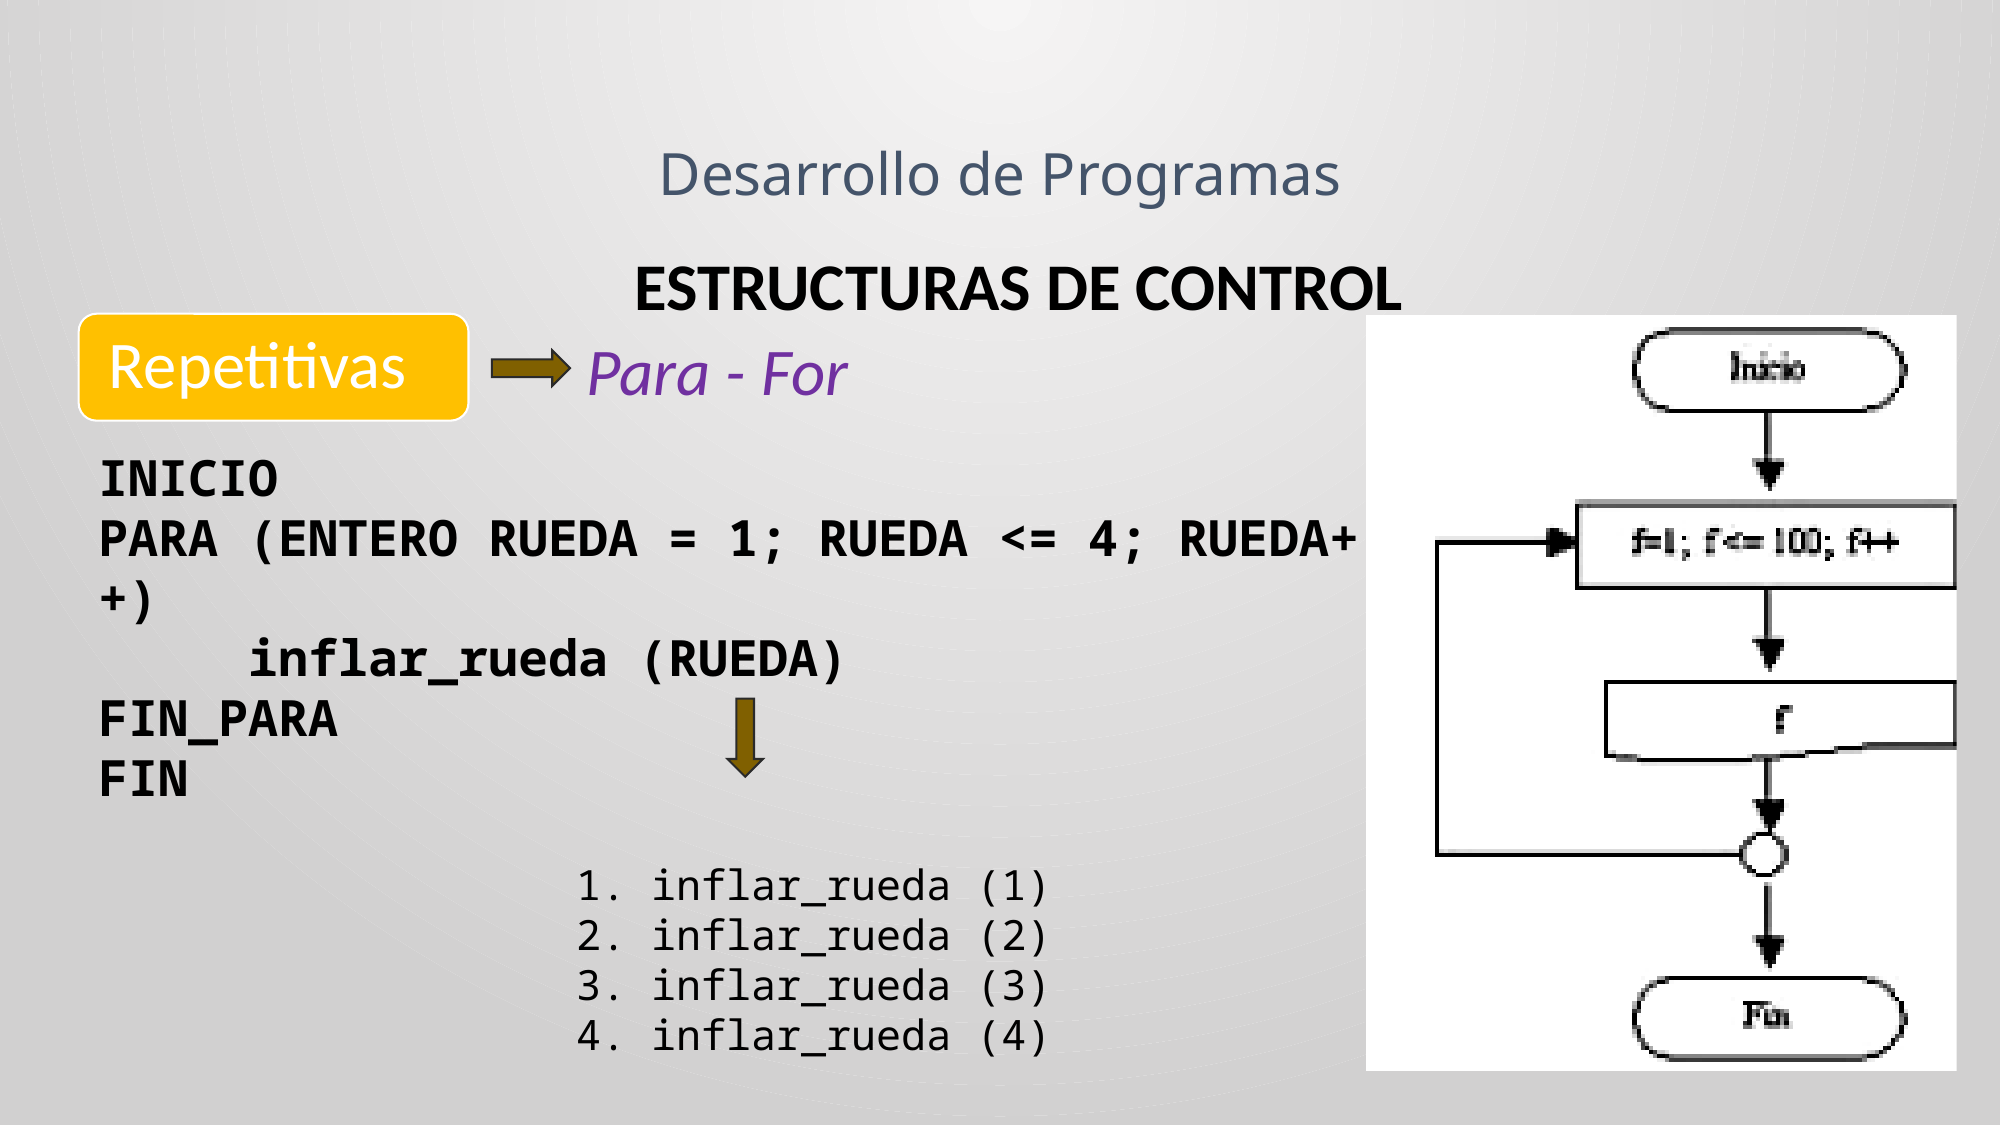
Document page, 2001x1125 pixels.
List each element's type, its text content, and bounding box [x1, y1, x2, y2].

text_box ESTRUCTURAS DE CONTROL [619, 236, 1481, 331]
picture [1366, 315, 1957, 1071]
text_box 1. inflar_rueda (1) 2. inflar_rueda (2) 3. inflar_rueda (3) 4. inflar_rueda (4) [561, 851, 1106, 1117]
text_box [724, 697, 766, 779]
text_box [490, 347, 572, 389]
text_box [78, 313, 469, 421]
text_box INICIO PARA (ENTERO RUEDA = 1; RUEDA <= 4; RUEDA++) inflar_rueda (RUEDA) FIN_PARA FIN [83, 438, 1366, 914]
text_box Desarrollo de Programas [325, 137, 1675, 209]
text_box Para - For [571, 321, 864, 417]
